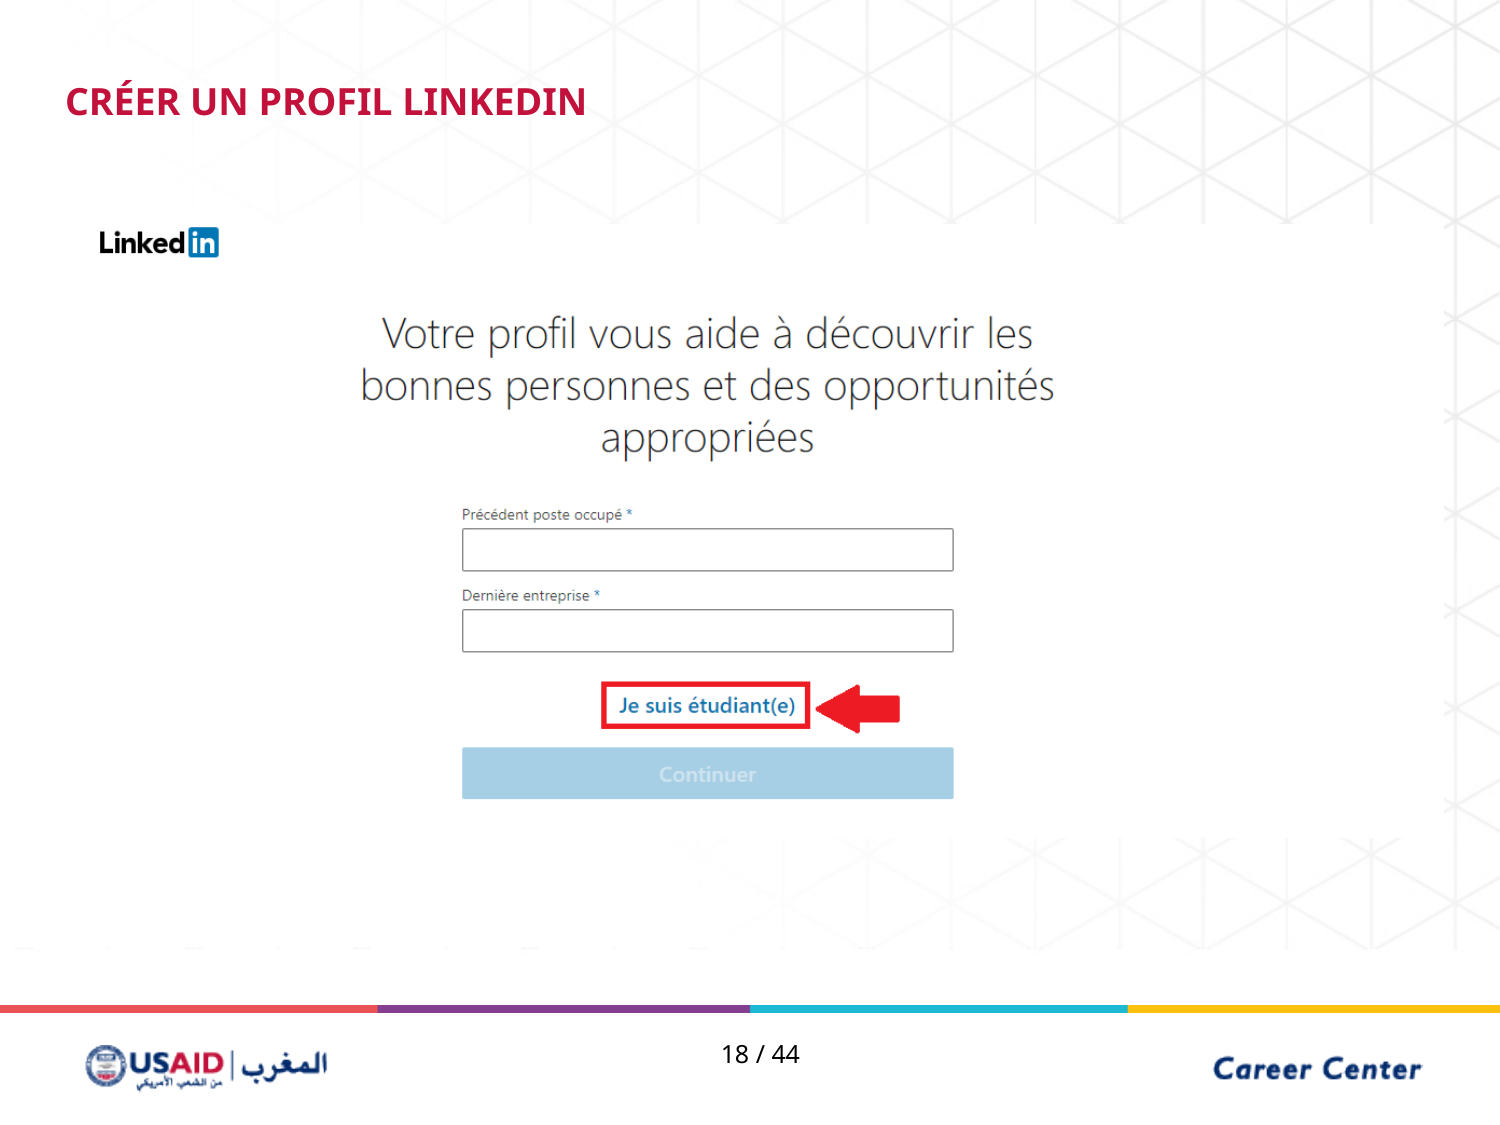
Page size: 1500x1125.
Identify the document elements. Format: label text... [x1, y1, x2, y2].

title CRÉER UN PROFIL LINKEDIN [50, 43, 1450, 158]
text_box 18 / 44 [656, 1031, 865, 1080]
picture [0, 1013, 1500, 1093]
picture [0, 0, 1500, 1005]
